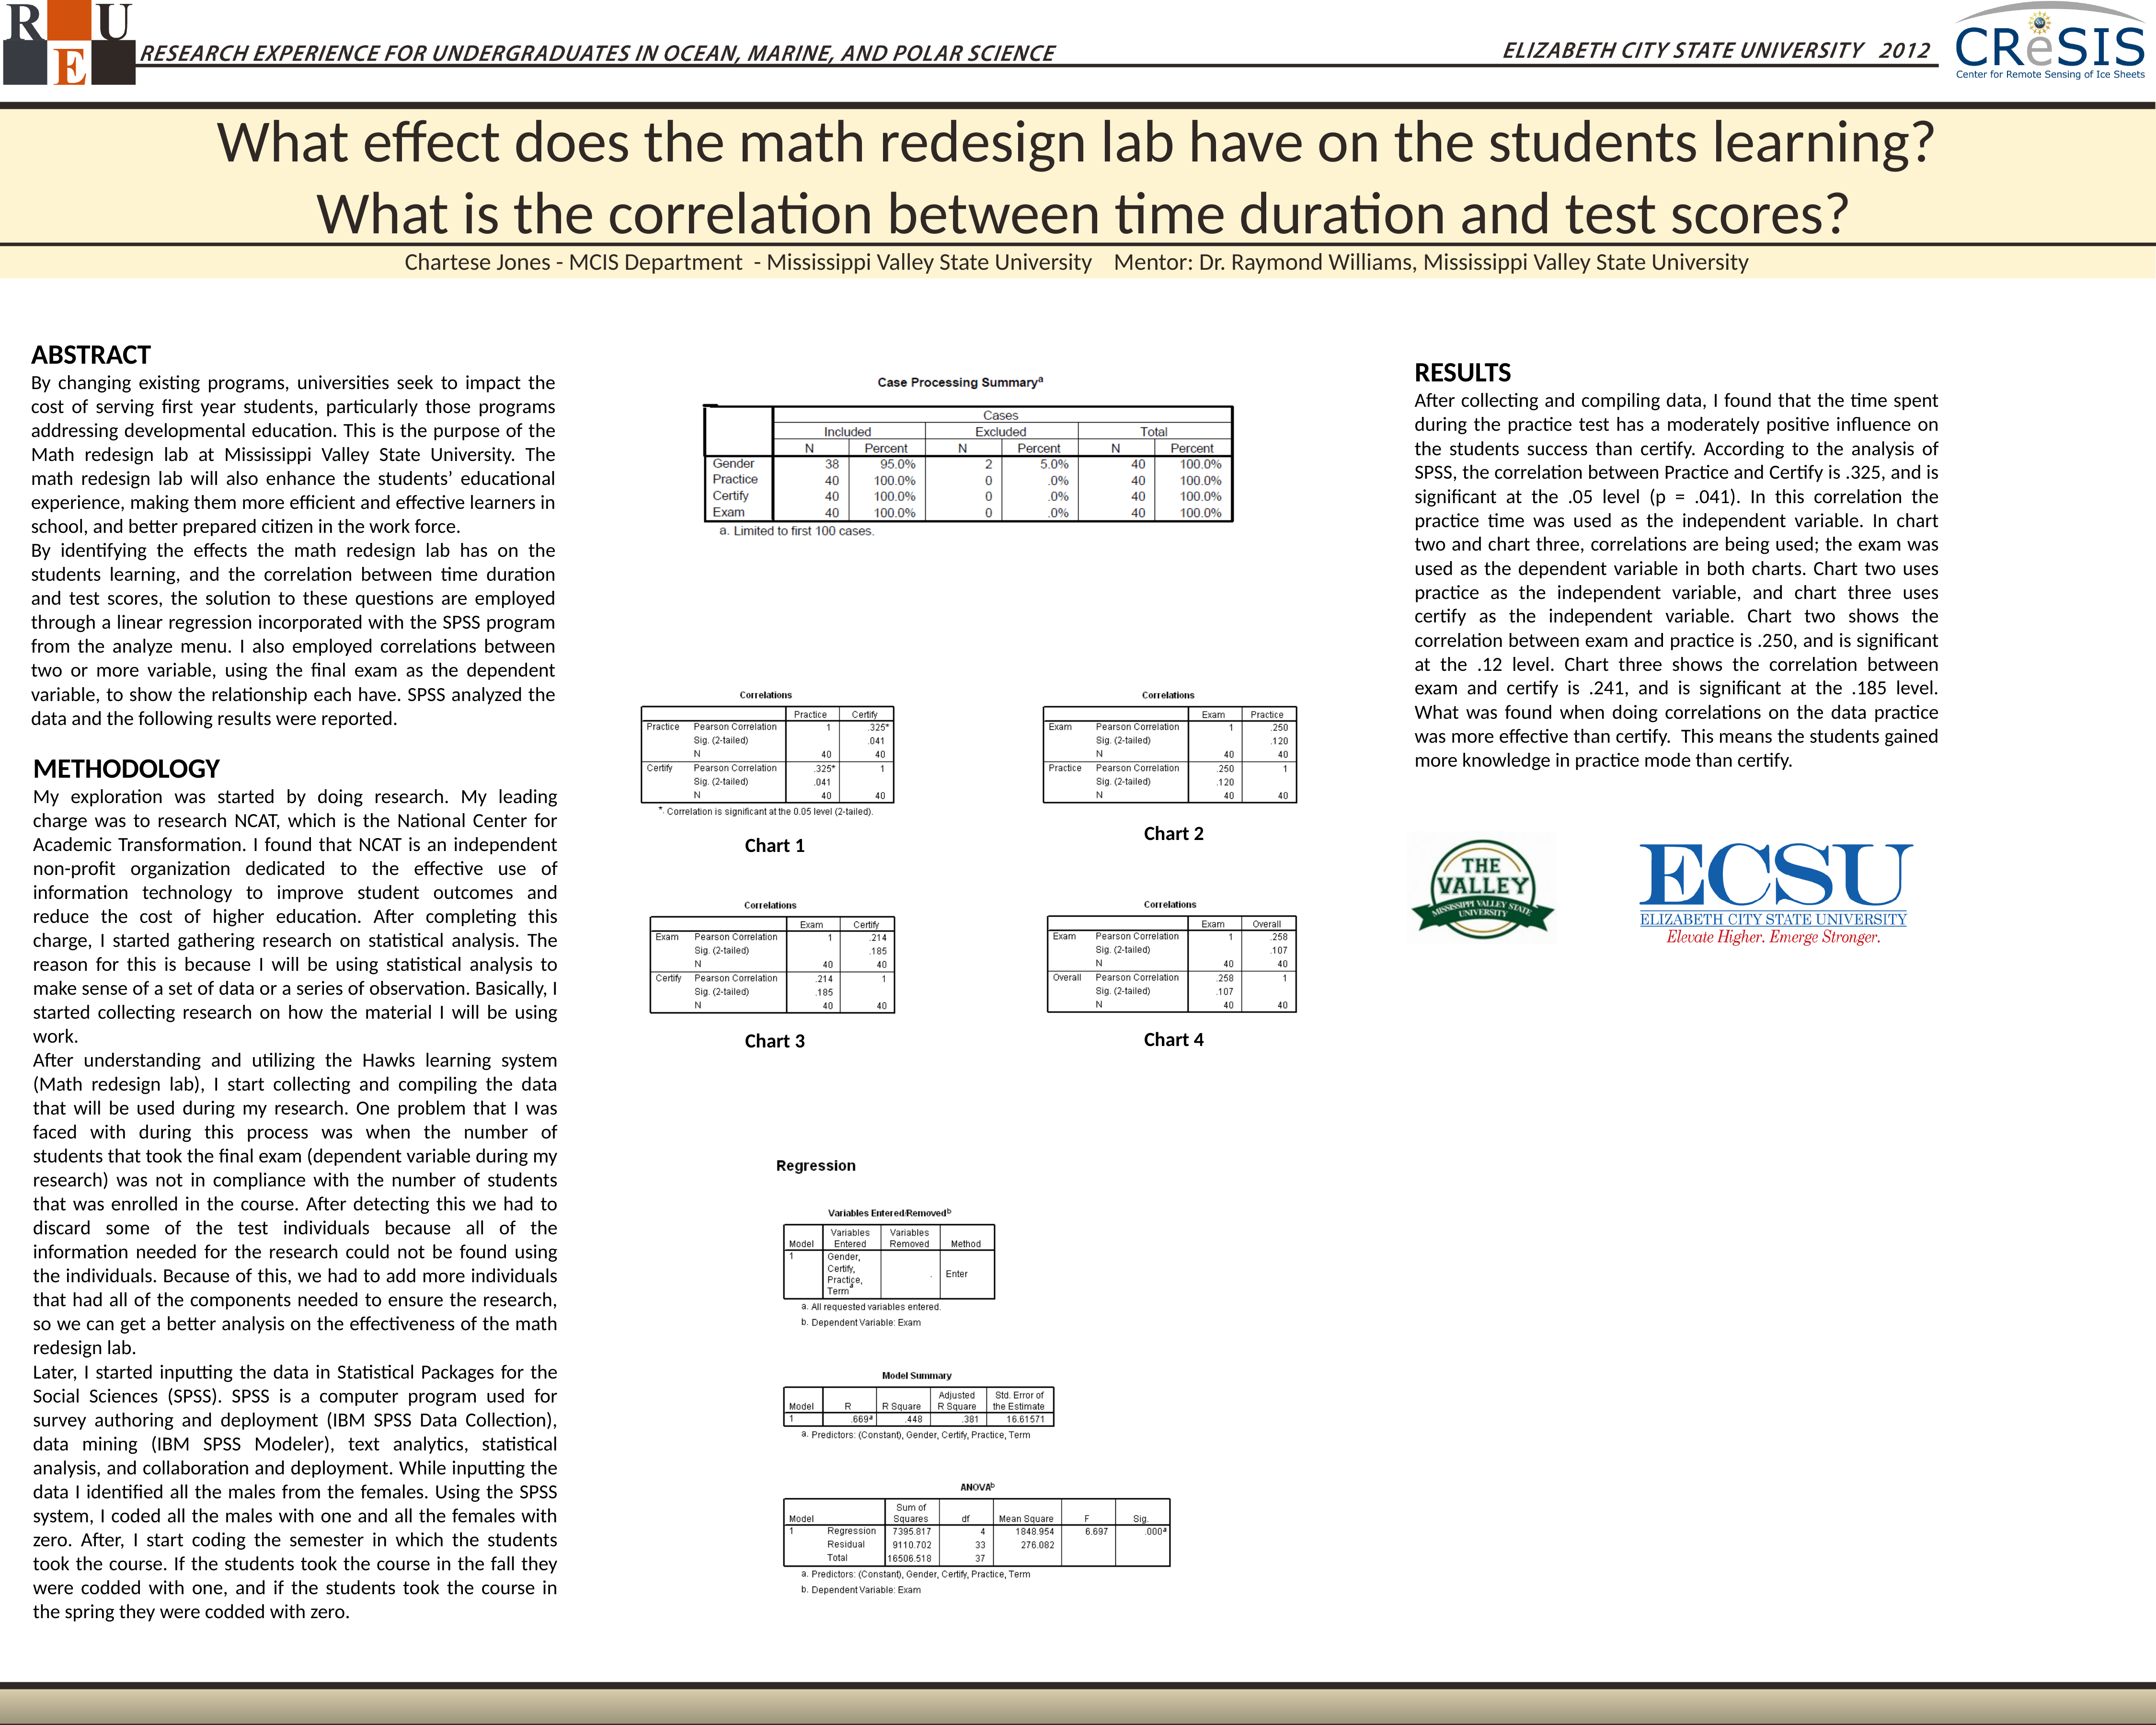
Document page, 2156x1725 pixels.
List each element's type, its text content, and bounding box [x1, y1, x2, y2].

picture [1035, 681, 1313, 823]
picture [641, 887, 909, 1031]
picture [1635, 837, 1920, 951]
picture [766, 1141, 1192, 1611]
picture [0, 0, 2156, 85]
text_box Chart 1 [742, 846, 809, 849]
picture [628, 670, 923, 842]
text_box RESULTS After collecting and compiling data, I found that the time spent during the practice test has a moderately positive influence on the students success than certify. According to the analysis of SPSS, the correlation between Practice and Certify is .325, and is significant at the .05 level (p = .041). In this correlation the practice time was used as the independent variable. In chart two and chart three, correlations are being used; the exam was used as the dependent variable in both charts. Chart two uses practice as the independent variable, and chart three uses certify as the independent variable. Chart two shows the correlation between exam and practice is .250, and is significant at the .12 level. Chart three shows the correlation between exam and certify is .241, and is significant at the .185 level. What was found when doing correlations on the data practice was more effective than certify. This means the students gained more knowledge in practice mode than certify. [1407, 350, 1947, 774]
text_box METHODOLOGY My exploration was started by doing research. My leading charge was to research NCAT, which is the National Center for Academic Transformation. I found that NCAT is an independent non-profit organization dedicated to the effective use of information technology to improve student outcomes and reduce the cost of higher education. After completing this charge, I started gathering research on statistical analysis. The reason for this is because I will be using statistical analysis to make sense of a set of data or a series of observation. Basically, I started collecting research on how the material I will be using work. After understanding and utilizing the Hawks learning system (Math redesign lab), I start collecting and compiling the data that will be used during my research. One problem that I was faced with during this process was when the number of students that took the final exam (dependent variable during my research) was not in compliance with the number of students that was enrolled in the course. After detecting this we had to discard some of the test individuals because all of the information needed for the research could not be found using the individuals. Because of this, we had to add more individuals that had all of the components needed to ensure the research, so we can get a better analysis on the effectiveness of the math redesign lab. Later, I started inputting the data in Statistical Packages for the Social Sciences (SPSS). SPSS is a computer program used for survey authoring and deployment (IBM SPSS Data Collection), data mining (IBM SPSS Modeler), text analytics, statistical analysis, and collaboration and deployment. While inputting the data I identified all the males from the females. Using the SPSS system, I coded all the males with one and all the females with zero. After, I start coding the semester in which the students took the course. If the students took the course in the fall they were codded with one, and if the students took the course in the spring they were codded with zero. [26, 746, 565, 1626]
text_box ABSTRACT By changing existing programs, universities seek to impact the cost of serving first year students, particularly those programs addressing developmental education. This is the purpose of the Math redesign lab at Mississippi Valley State University. The math redesign lab will also enhance the students’ educational experience, making them more efficient and effective learners in school, and better prepared citizen in the work force. By identifying the effects the math redesign lab has on the students learning, and the correlation between time duration and test scores, the solution to these questions are employed through a linear regression incorporated with the SPSS program from the analyze menu. I also employed correlations between two or more variable, using the final exam as the dependent variable, to show the relationship each have. SPSS analyzed the data and the following results were reported. [23, 332, 563, 733]
picture [1037, 887, 1311, 1036]
text_box [0, 242, 2156, 247]
text_box Chart 2 [1141, 827, 1207, 842]
picture [673, 348, 1285, 574]
text_box Chart 3 [738, 1035, 813, 1050]
picture [1407, 831, 1558, 944]
text_box Chart 4 [1136, 1040, 1212, 1047]
text_box Chartese Jones - MCIS Department - Mississippi Valley State University Mentor: Dr. Raymond Williams, Mississippi Valley State University [0, 247, 2156, 279]
text_box [0, 101, 2156, 110]
text_box What effect does the math redesign lab have on the students learning? What is the correlation between time duration and test scores? [0, 110, 2156, 242]
